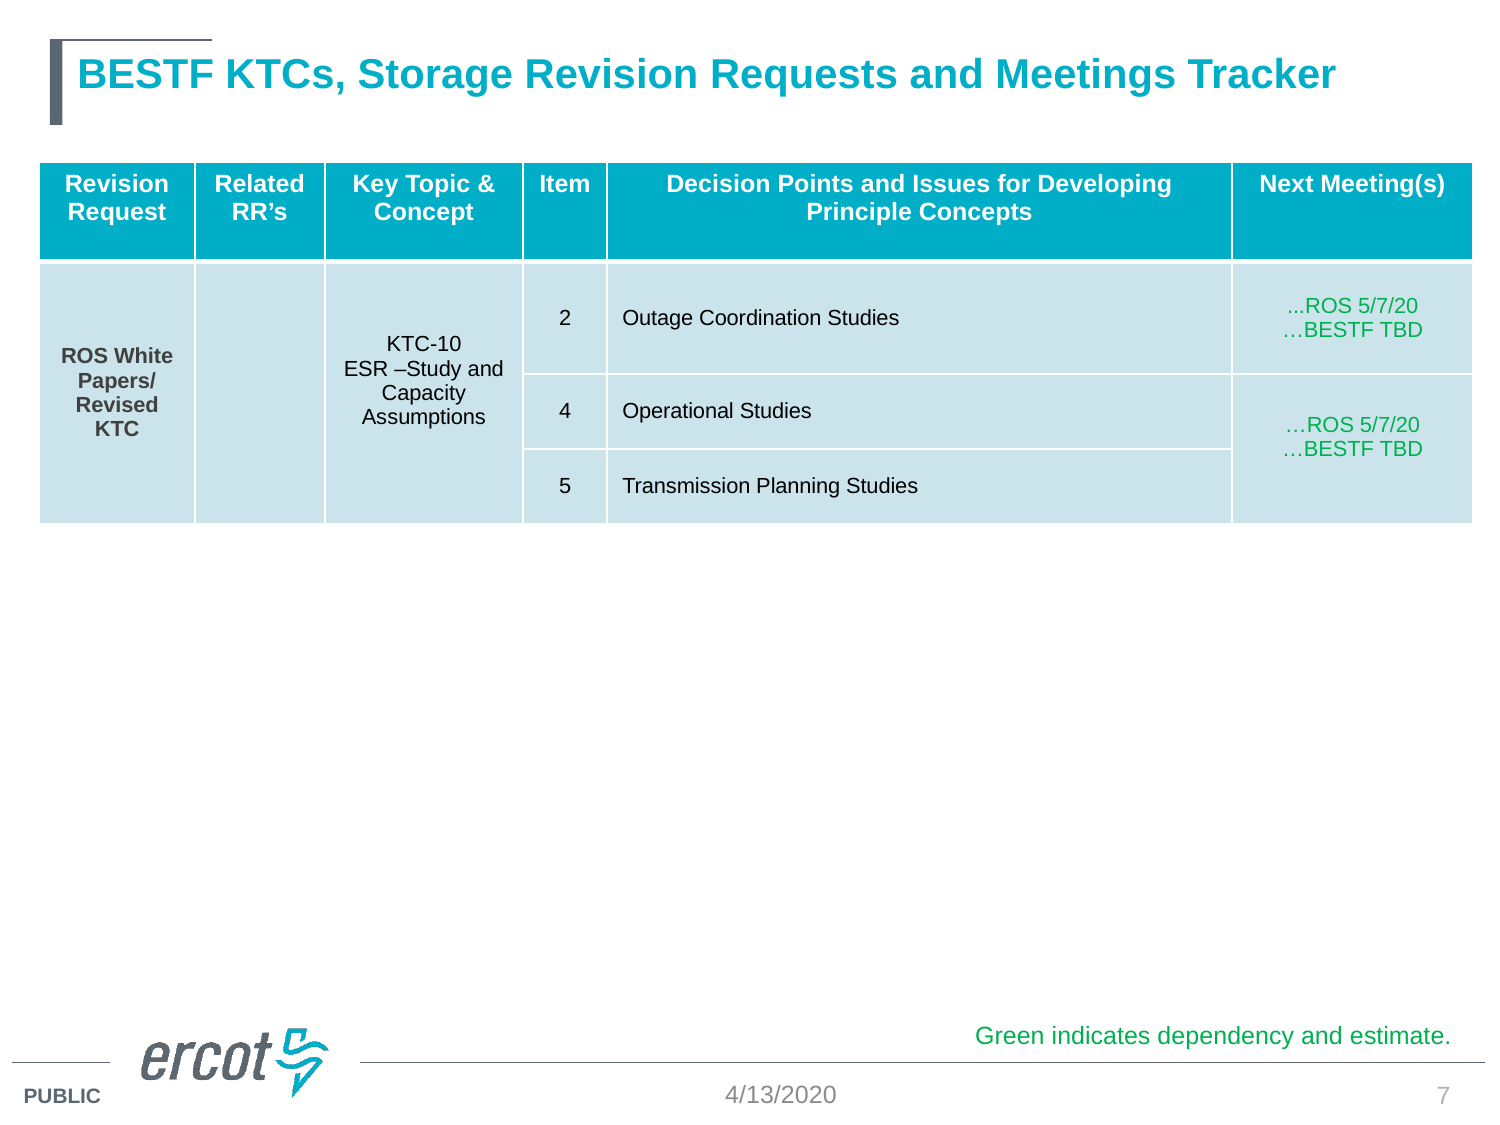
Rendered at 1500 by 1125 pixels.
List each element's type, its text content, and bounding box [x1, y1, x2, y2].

table_header Revision Request [40, 163, 194, 259]
table_cell ROS White Papers/ Revised KTC [40, 264, 194, 523]
table_cell 2 [524, 264, 606, 373]
table_cell KTC-10 ESR –Study and Capacity Assumptions [326, 264, 522, 523]
table_cell 4 [524, 375, 606, 448]
table_header Related RR’s [196, 163, 324, 259]
table_cell ...ROS 5/7/20 …BESTF TBD [1233, 264, 1472, 373]
table_cell …ROS 5/7/20 …BESTF TBD [1233, 375, 1472, 523]
table_header Decision Points and Issues for Developing Principle Concepts [608, 163, 1231, 259]
table_header Key Topic & Concept [326, 163, 522, 259]
text_box Green indicates dependency and estimate. [960, 1012, 1473, 1058]
table_cell [196, 264, 324, 523]
slide_number 7 [1400, 1076, 1488, 1113]
table_cell 5 [524, 450, 606, 523]
table_cell Outage Coordination Studies [608, 264, 1231, 373]
footer 4/13/2020 [450, 1074, 1113, 1113]
picture [137, 1024, 332, 1100]
table_header Next Meeting(s) [1233, 163, 1472, 259]
table_cell Operational Studies [608, 375, 1231, 448]
table_header Item [524, 163, 606, 259]
table_cell Transmission Planning Studies [608, 450, 1231, 523]
title BESTF KTCs, Storage Revision Requests and Meetings Tracker [62, 39, 1450, 125]
